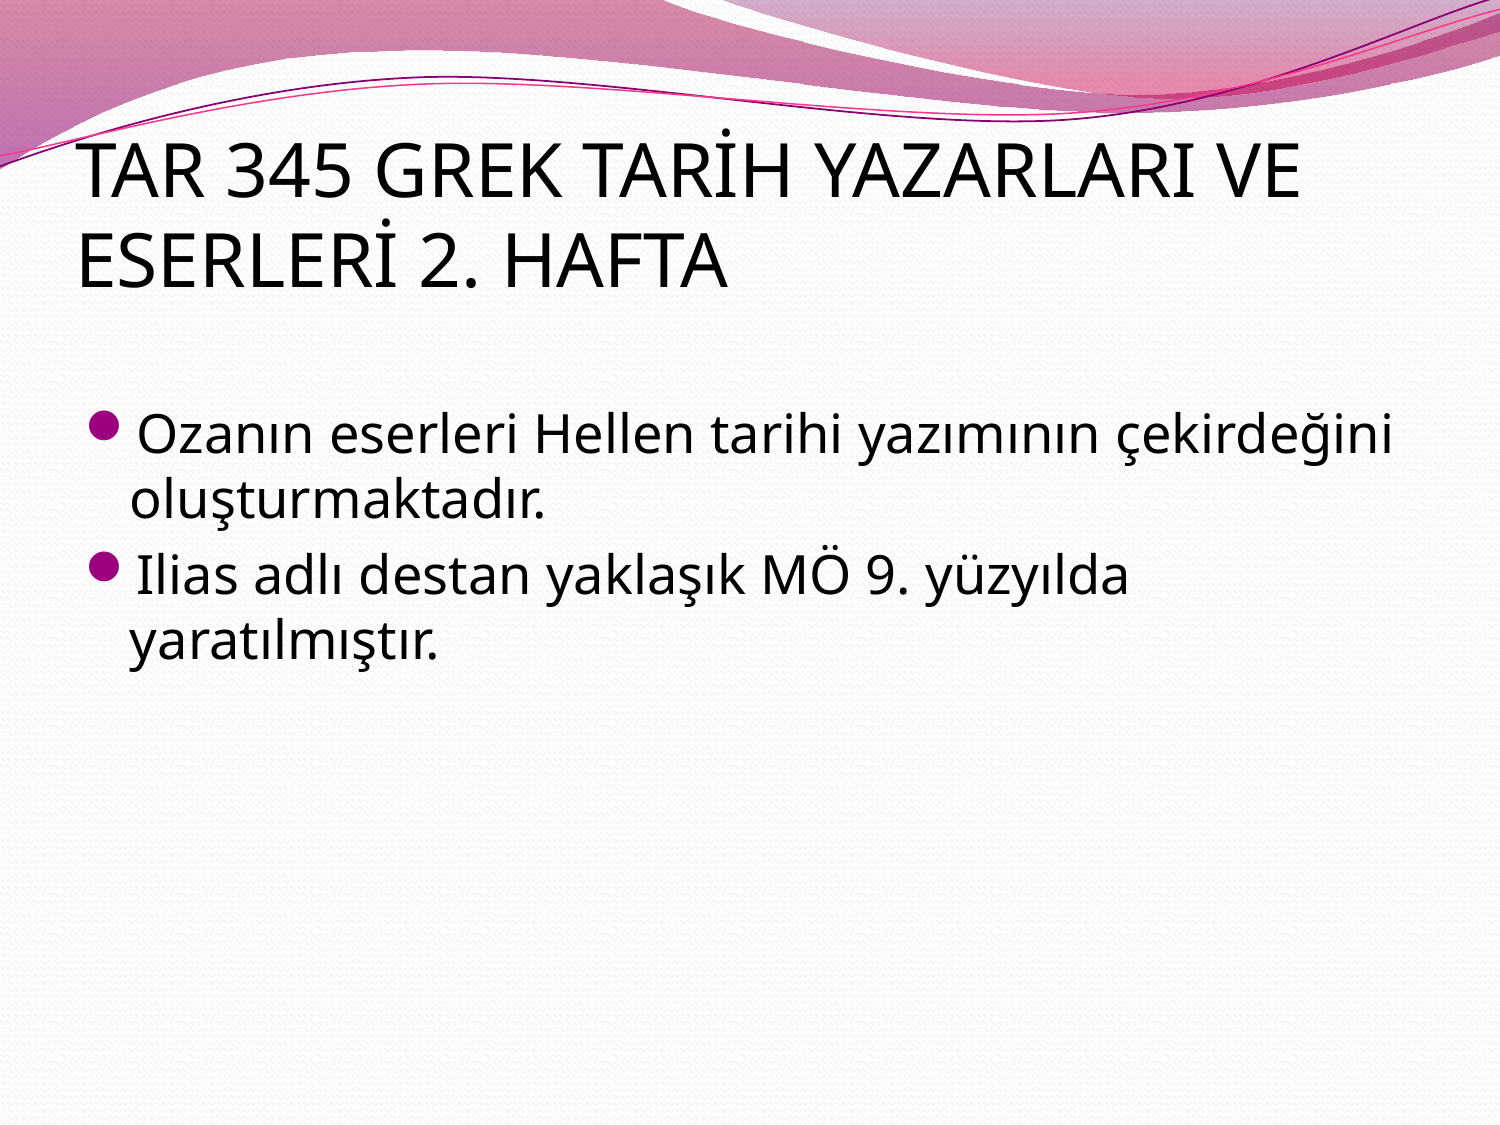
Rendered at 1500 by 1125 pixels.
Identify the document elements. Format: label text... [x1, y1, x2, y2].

title TAR 345 GREK TARİH YAZARLARI VE ESERLERİ 2. HAFTA [75, 115, 1425, 303]
list Ozanın eserleri Hellen tarihi yazımının çekirdeğini oluşturmaktadır. Ilias adlı destan yaklaşık MÖ 9. yüzyılda yaratılmıştır. [70, 316, 1418, 1037]
